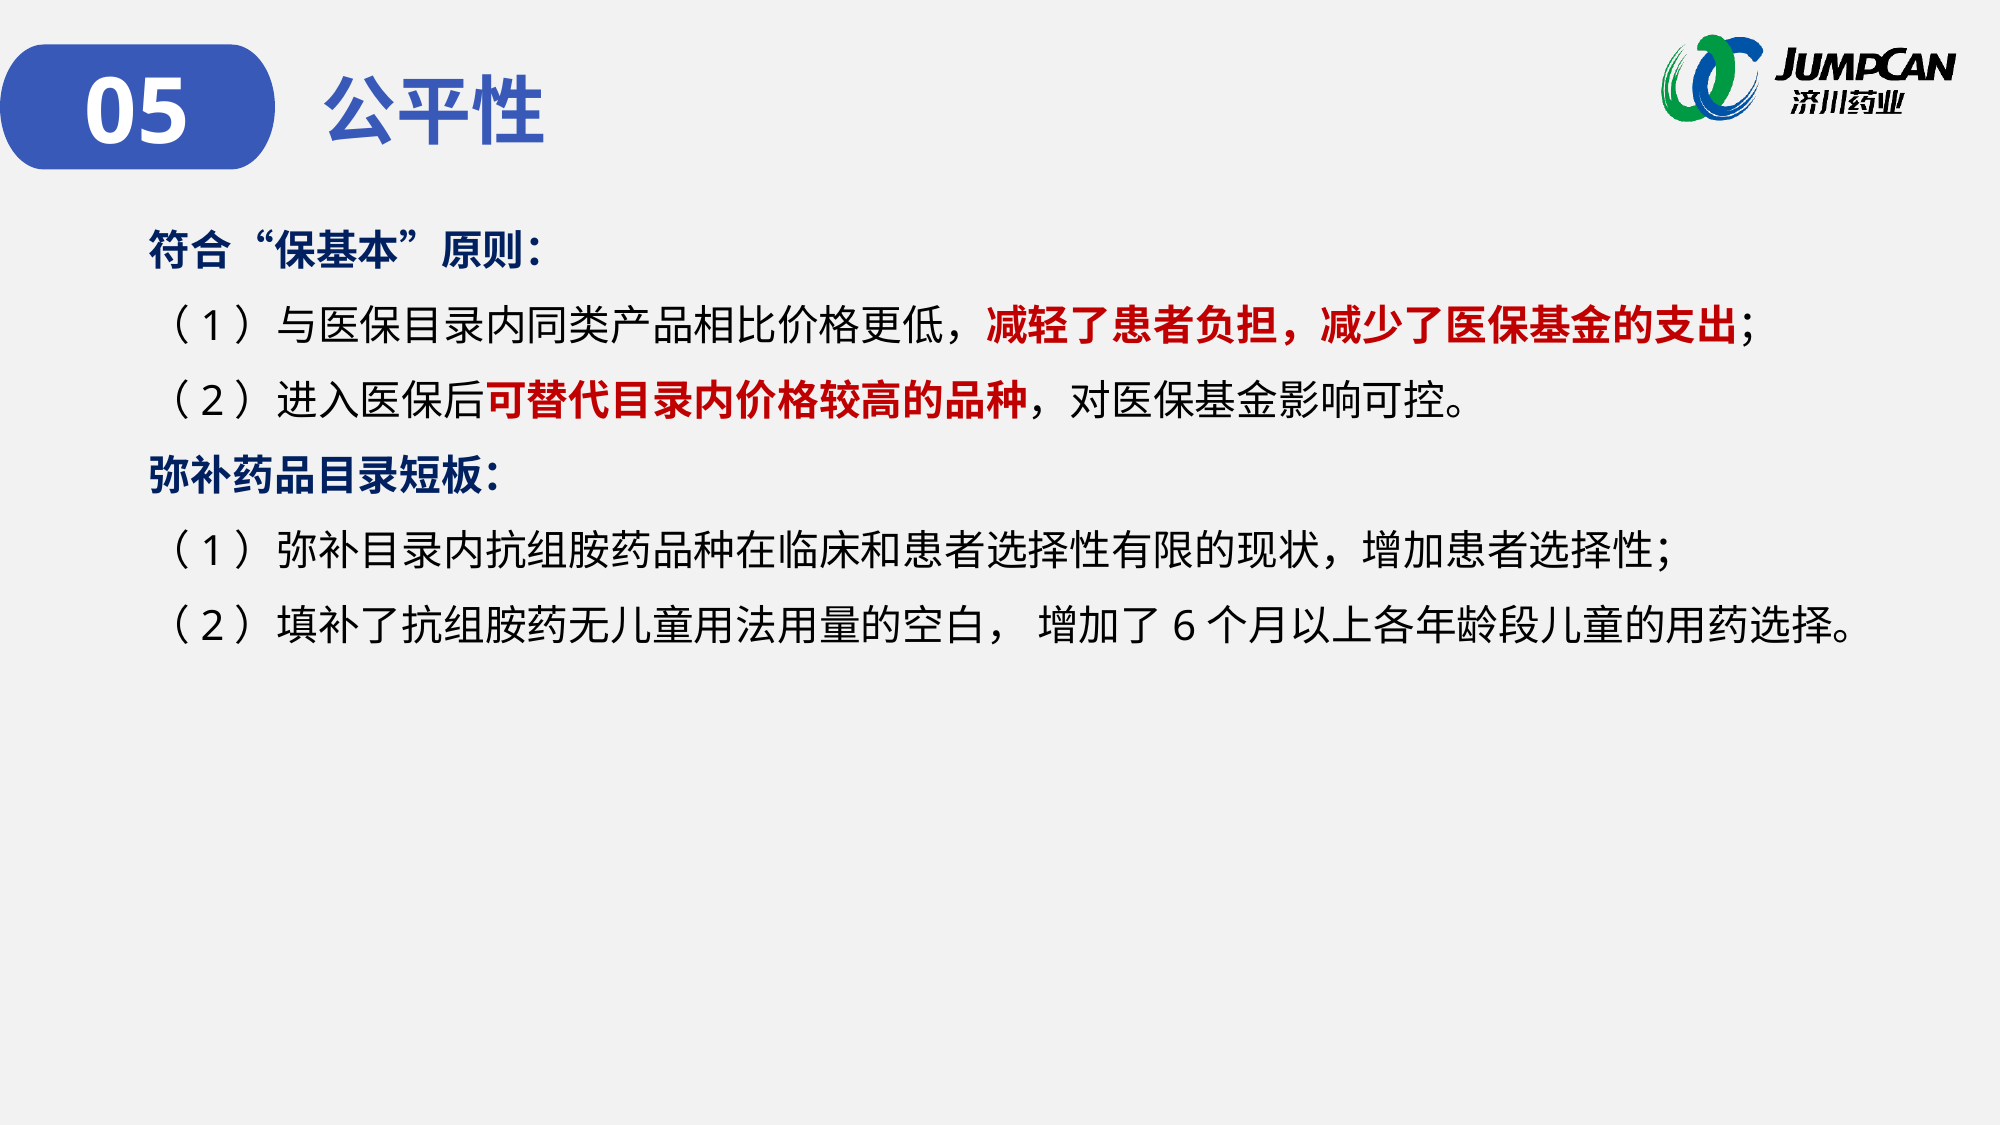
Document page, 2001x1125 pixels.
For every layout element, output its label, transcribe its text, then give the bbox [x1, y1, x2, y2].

text_box 符合“保基本”原则： （1）与医保目录内同类产品相比价格更低，减轻了患者负担，减少了医保基金的支出； （2）进入医保后可替代目录内价格较高的品种，对医保基金影响可控。 弥补药品目录短板： （1）弥补目录内抗组胺药品种在临床和患者选择性有限的现状，增加患者选择性； （2）填补了抗组胺药无儿童用法用量的空白， 增加了6个月以上各年龄段儿童的用药选择。 [134, 191, 1907, 656]
picture [1642, 15, 1970, 141]
text_box 05 [0, 43, 276, 171]
text_box 公平性 [306, 56, 1053, 162]
